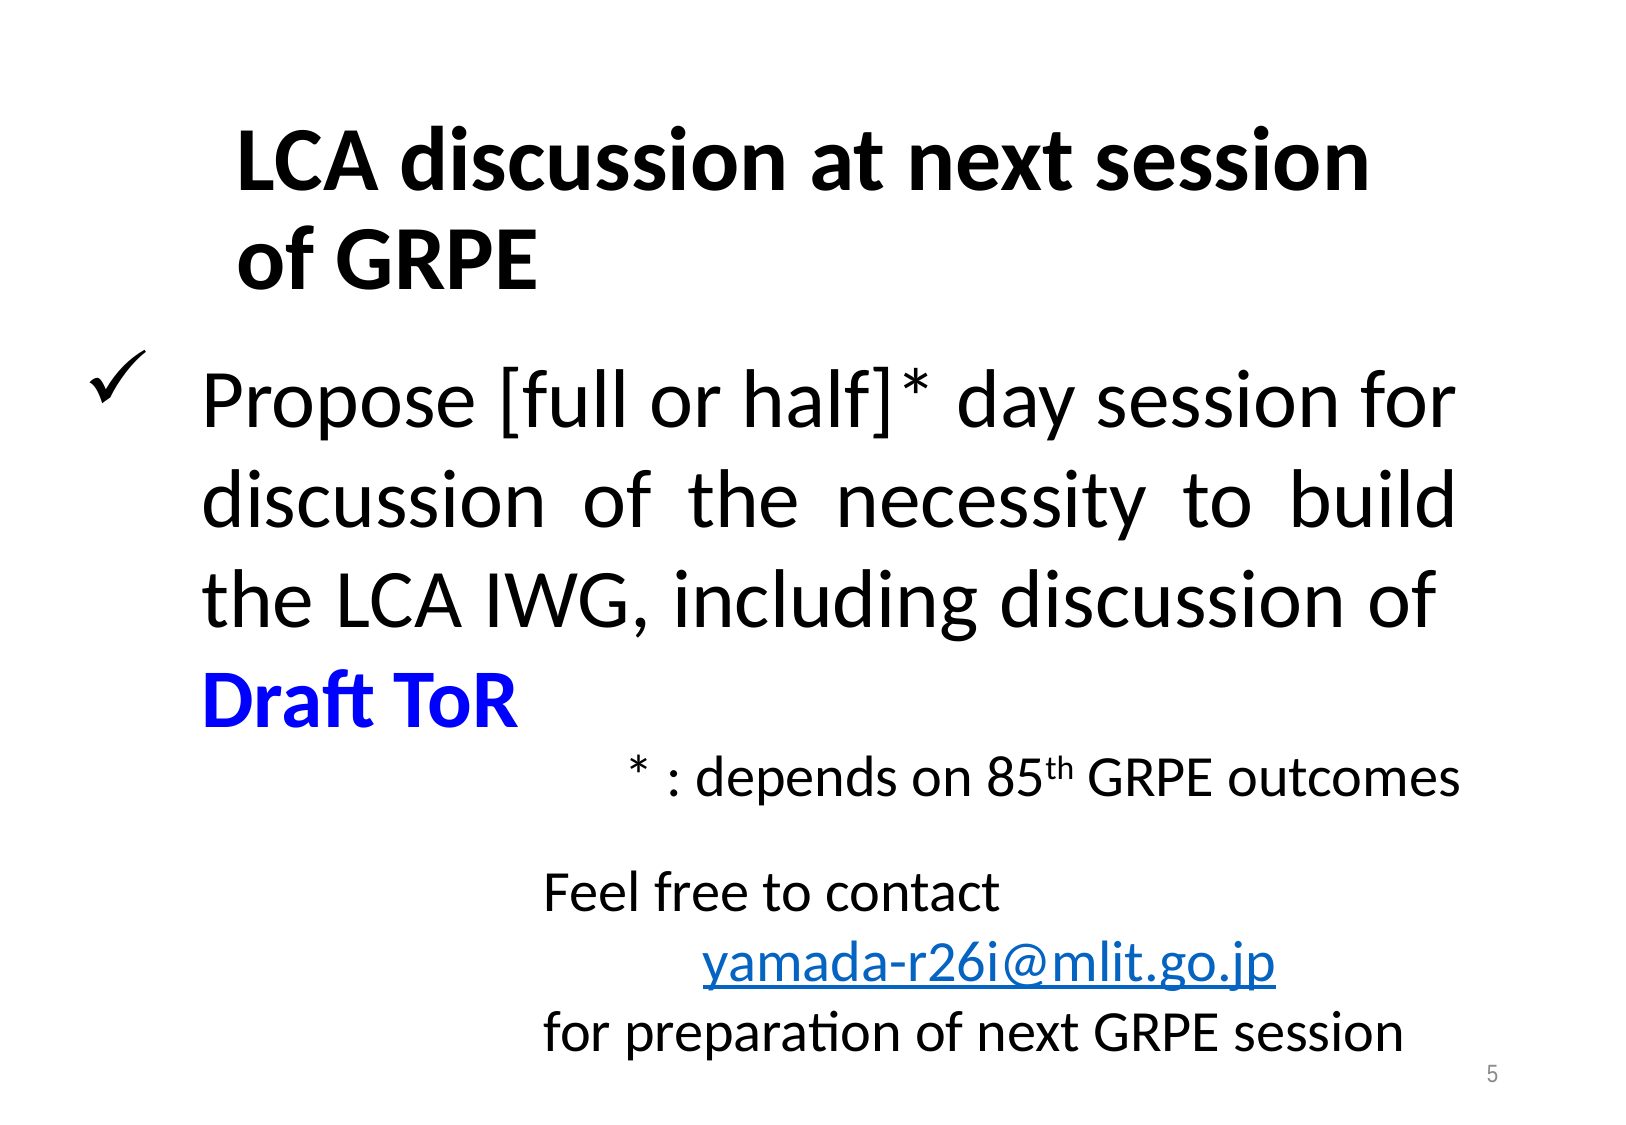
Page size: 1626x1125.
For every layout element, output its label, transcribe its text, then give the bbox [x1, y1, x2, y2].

text_box Propose [full or half]* day session for discussion of the necessity to build the LCA IWG, including discussion of Draft ToR [68, 336, 1474, 752]
title LCA discussion at next session of GRPE [221, 101, 1405, 319]
text_box Feel free to contact yamada-r26i@mlit.go.jp for preparation of next GRPE session [528, 845, 1451, 1071]
text_box * : depends on 85th GRPE outcomes [549, 731, 1476, 816]
slide_number 5 [1147, 1042, 1514, 1103]
